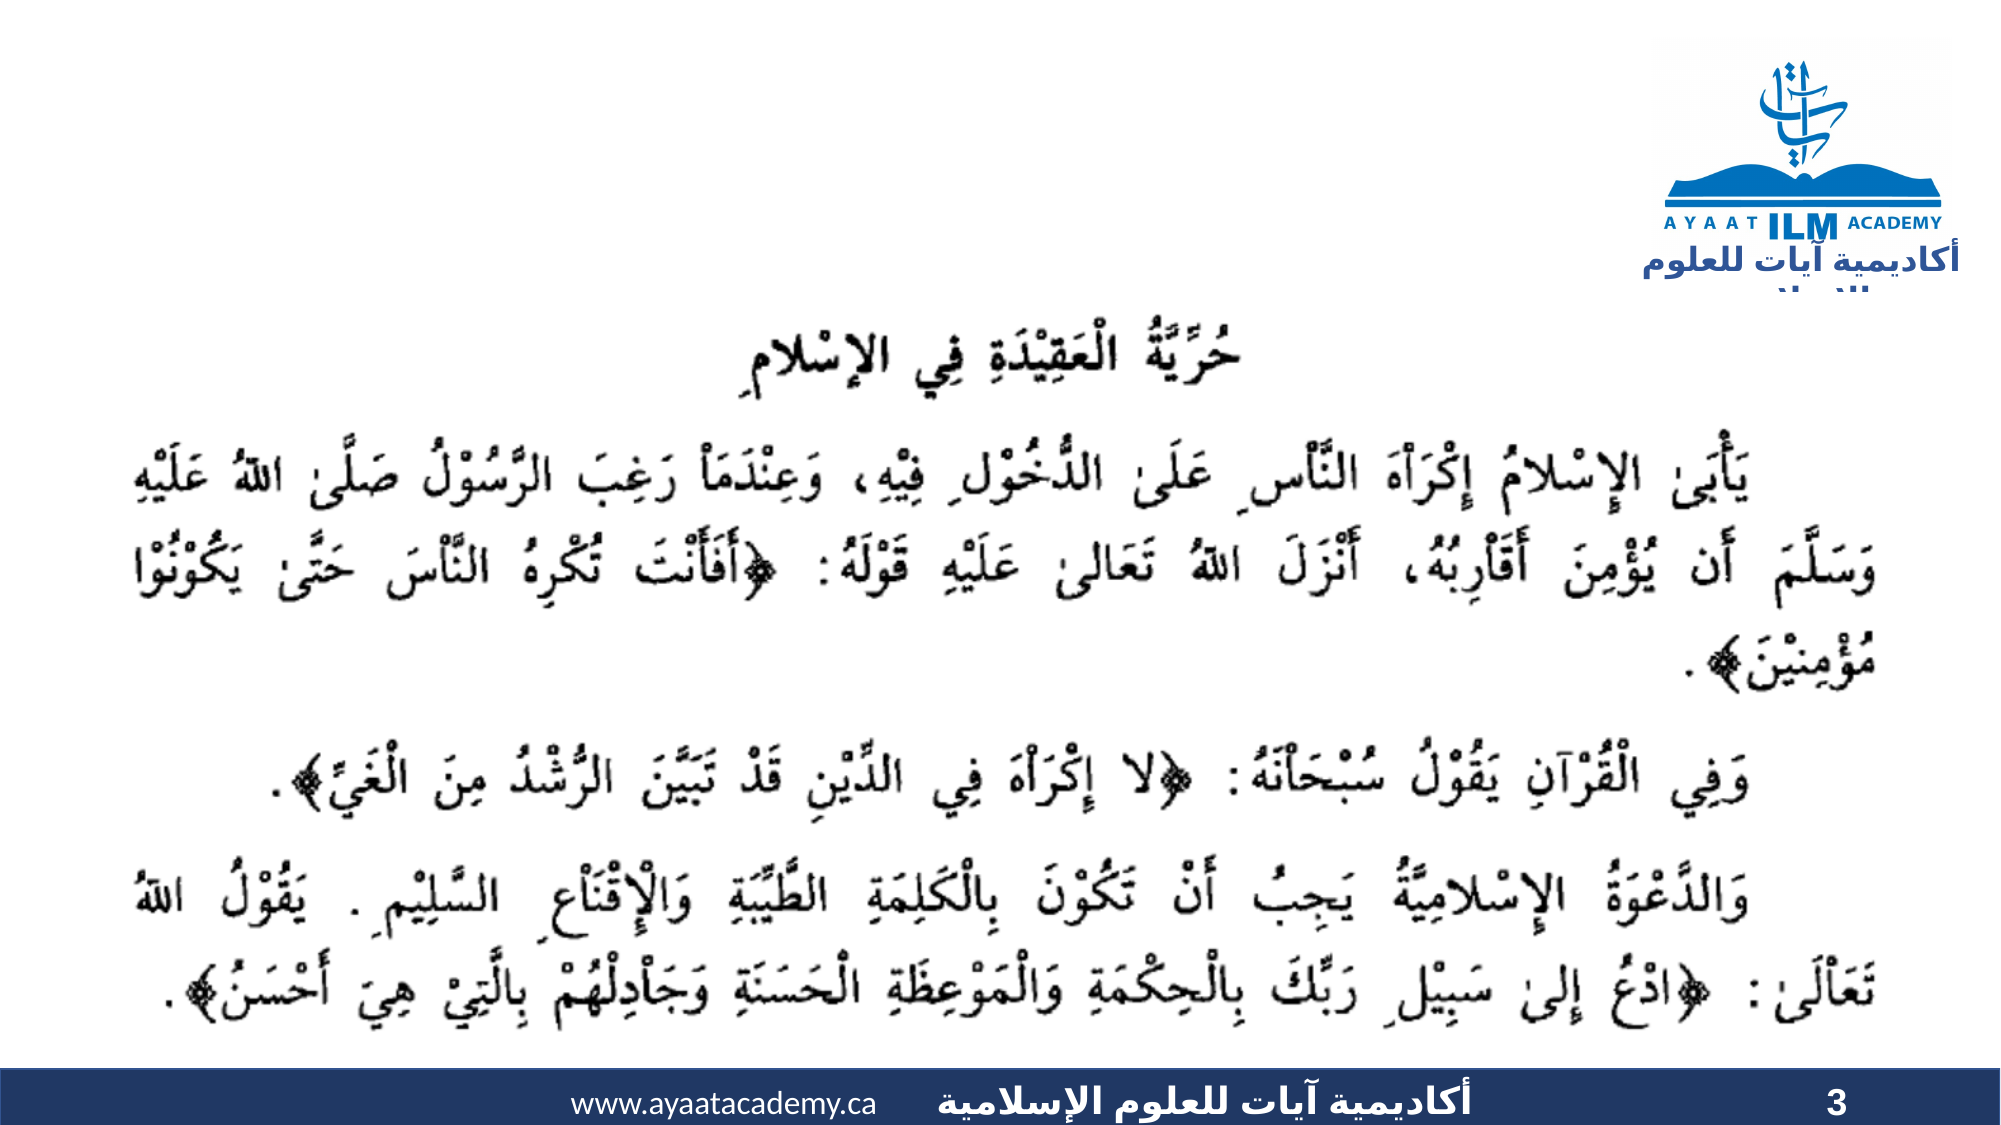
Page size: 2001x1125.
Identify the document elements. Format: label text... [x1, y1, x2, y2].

picture [1651, 37, 1952, 257]
picture [94, 292, 1906, 1066]
slide_number 3 [1412, 1070, 1863, 1125]
